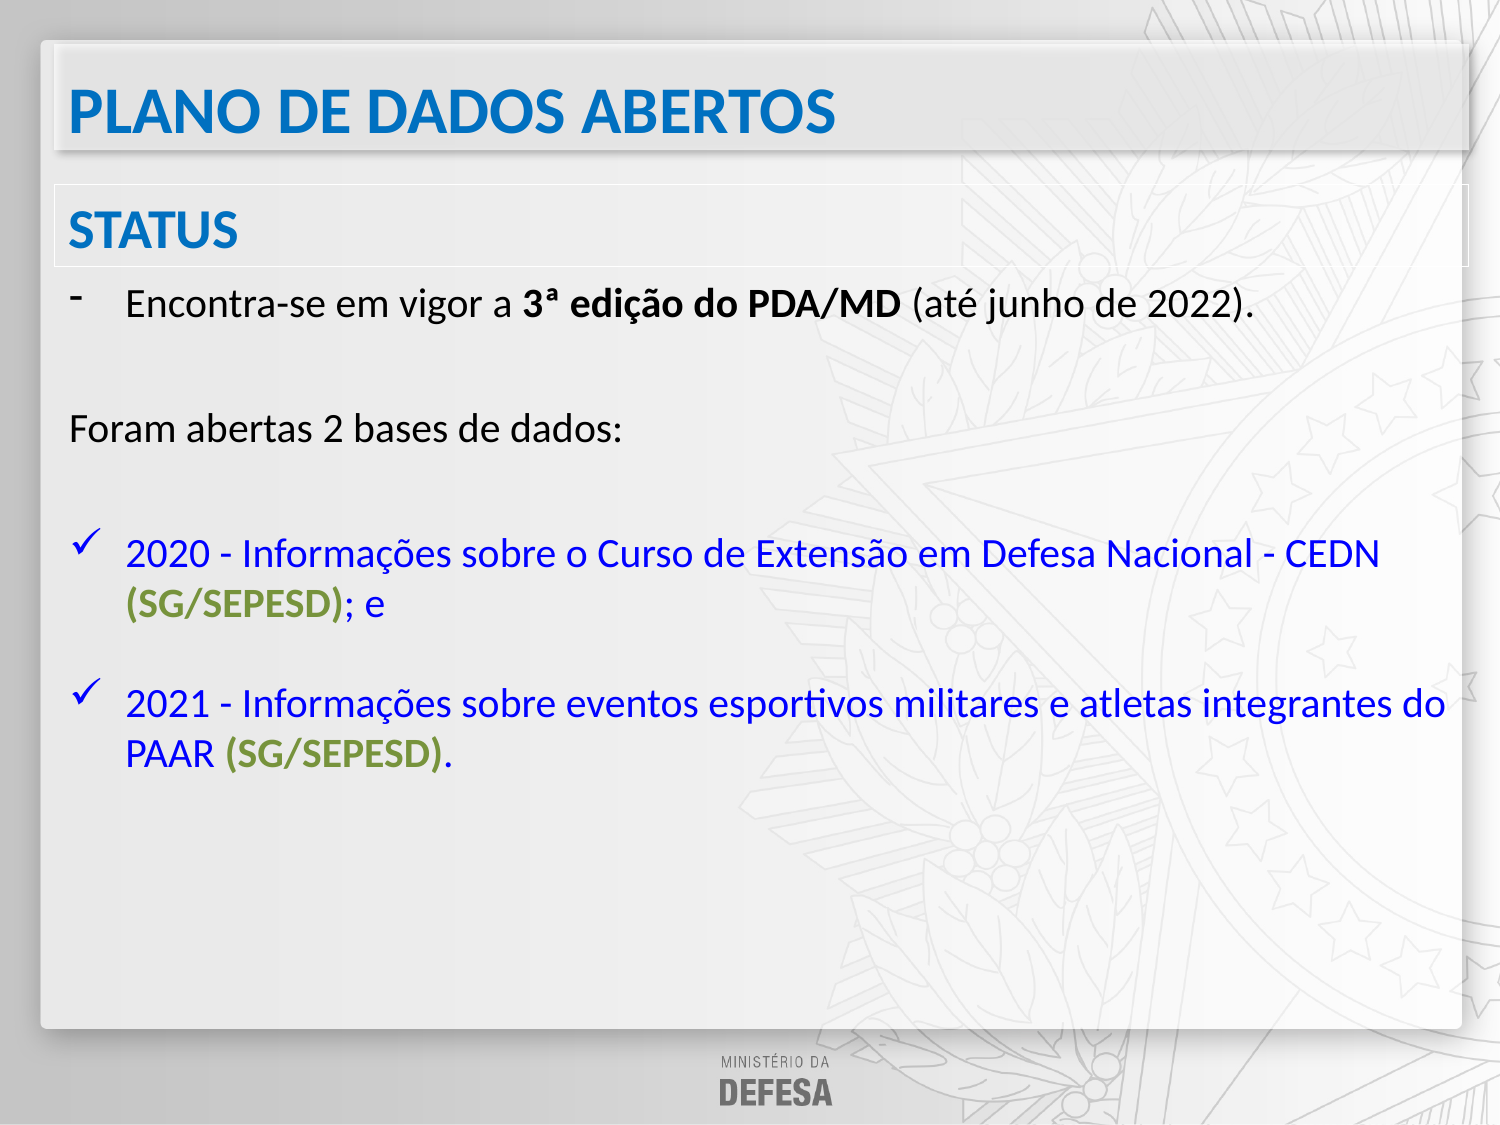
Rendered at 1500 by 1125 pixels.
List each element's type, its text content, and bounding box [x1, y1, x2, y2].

picture [0, 0, 1500, 1125]
text_box STATUS [54, 184, 1469, 267]
text_box [53, 43, 1470, 151]
text_box Encontra-se em vigor a 3ª edição do PDA/MD (até junho de 2022). Foram abertas 2 bases de dados: 2020 - Informações sobre o Curso de Extensão em Defesa Nacional - CEDN (SG/SEPESD); e 2021 - Informações sobre eventos esportivos militares e atletas integrantes do PAAR (SG/SEPESD). [54, 268, 1476, 896]
text_box PLANO DE DADOS ABERTOS [54, 59, 1500, 154]
